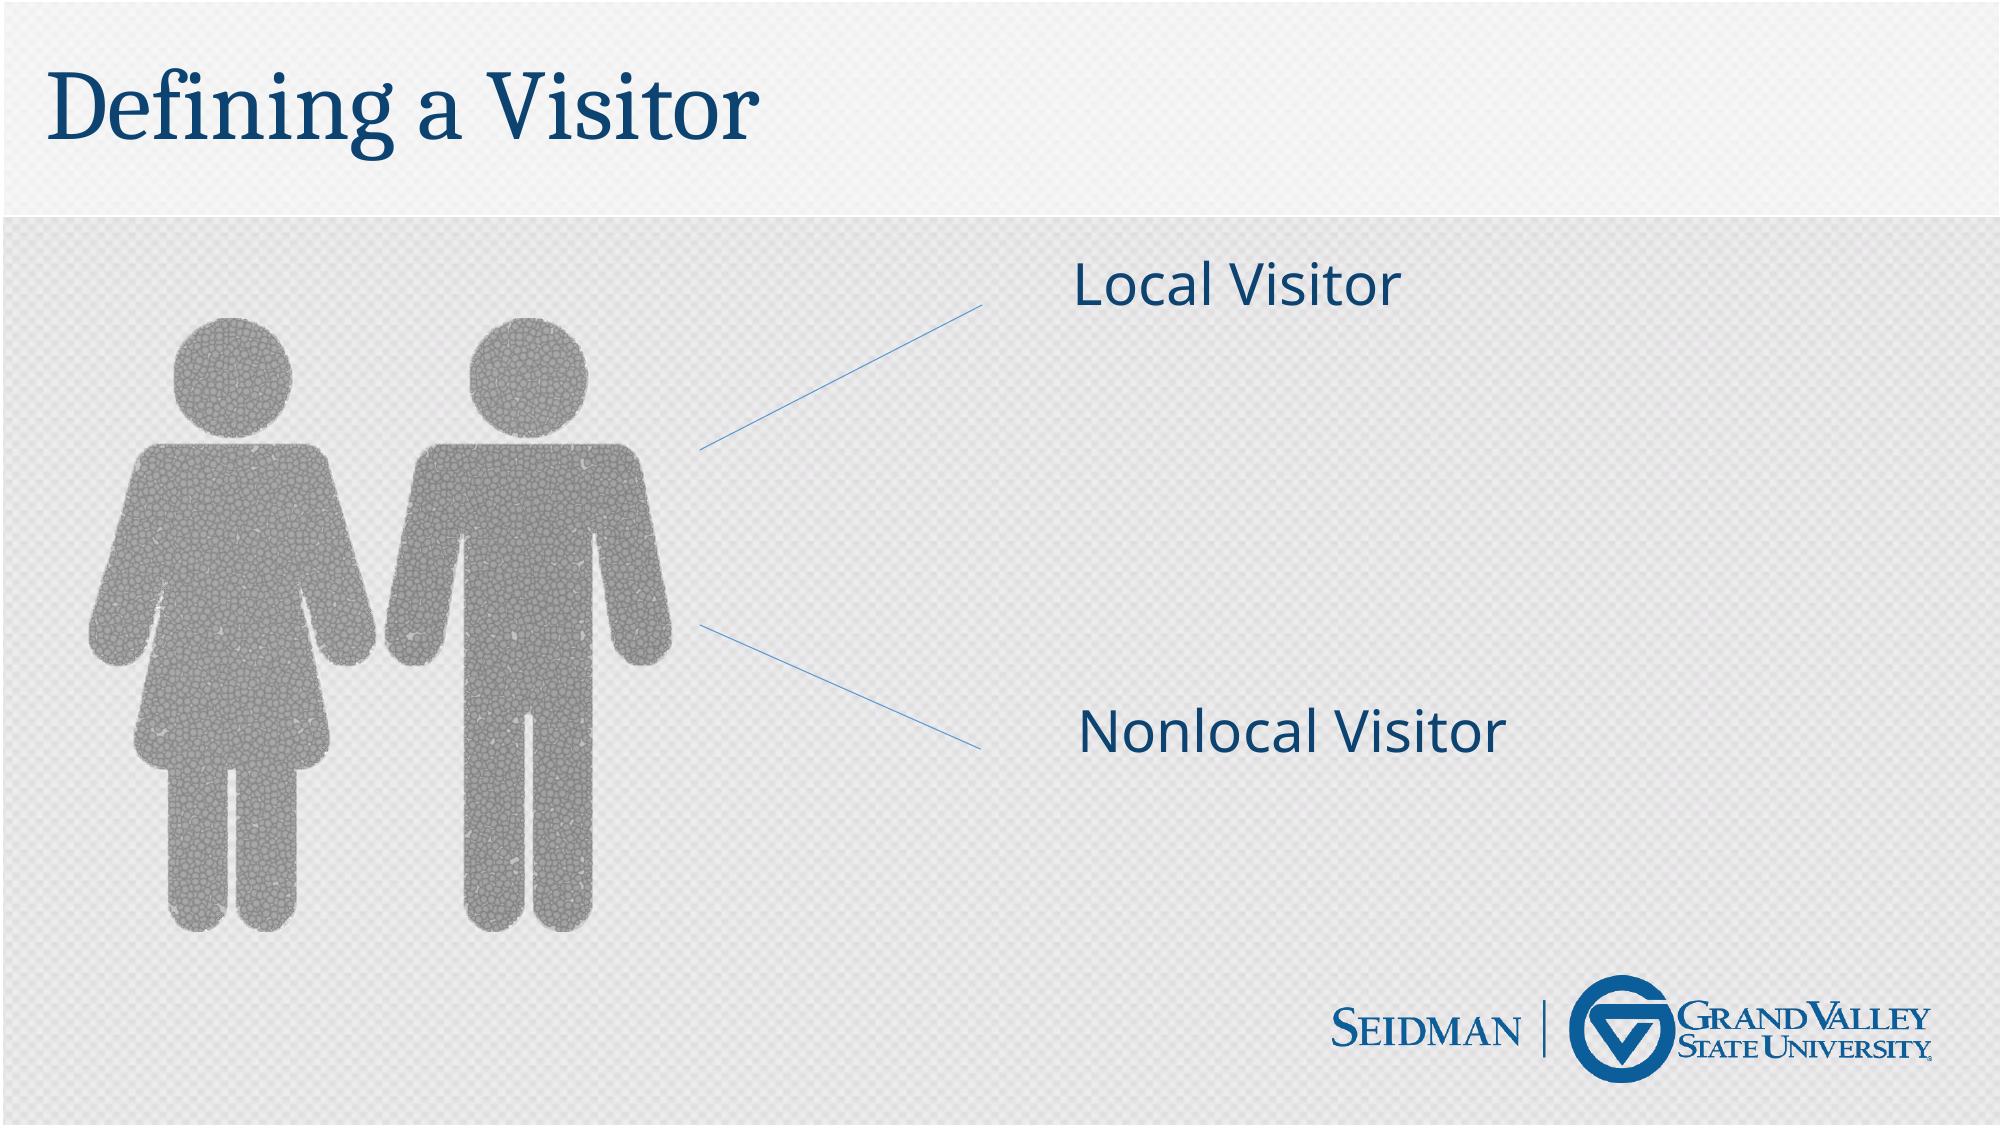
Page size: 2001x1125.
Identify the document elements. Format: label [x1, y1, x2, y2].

text_box [699, 624, 981, 750]
text_box [699, 304, 983, 451]
picture [3, 2, 2000, 1125]
text_box [2, 0, 2000, 217]
